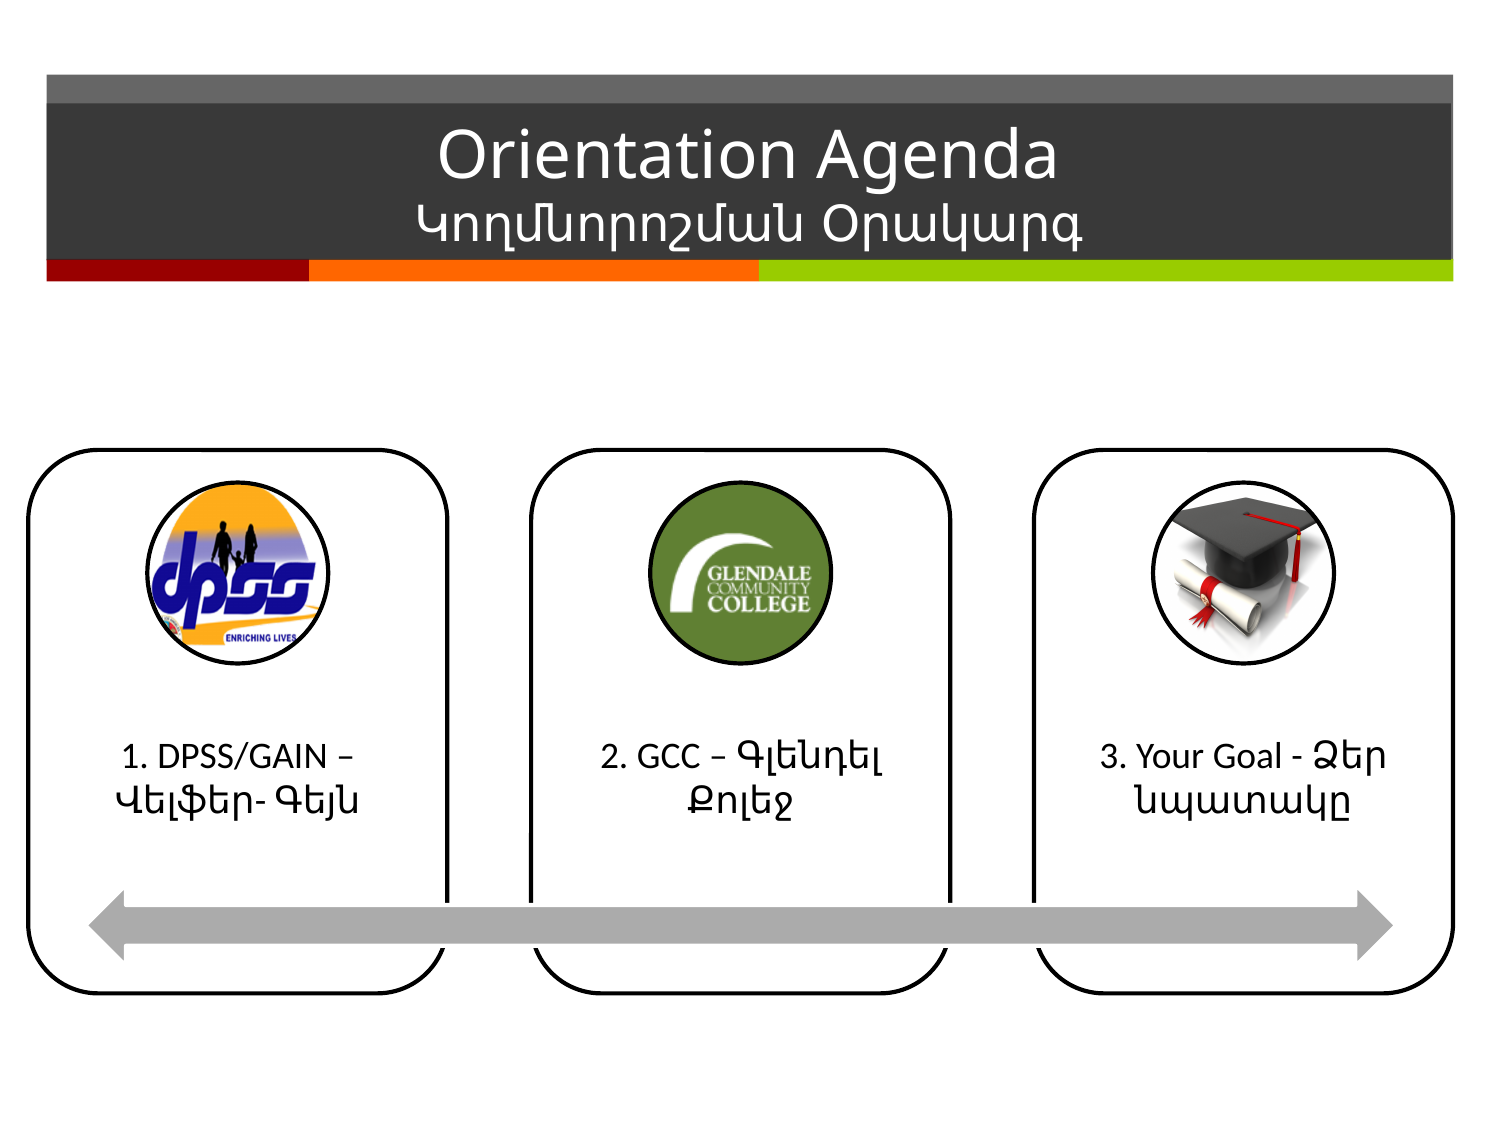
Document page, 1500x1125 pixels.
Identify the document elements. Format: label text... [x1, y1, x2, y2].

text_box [27, 449, 1454, 994]
title Orientation Agenda Կողմնորոշման Օրակարգ [46, 103, 1451, 260]
